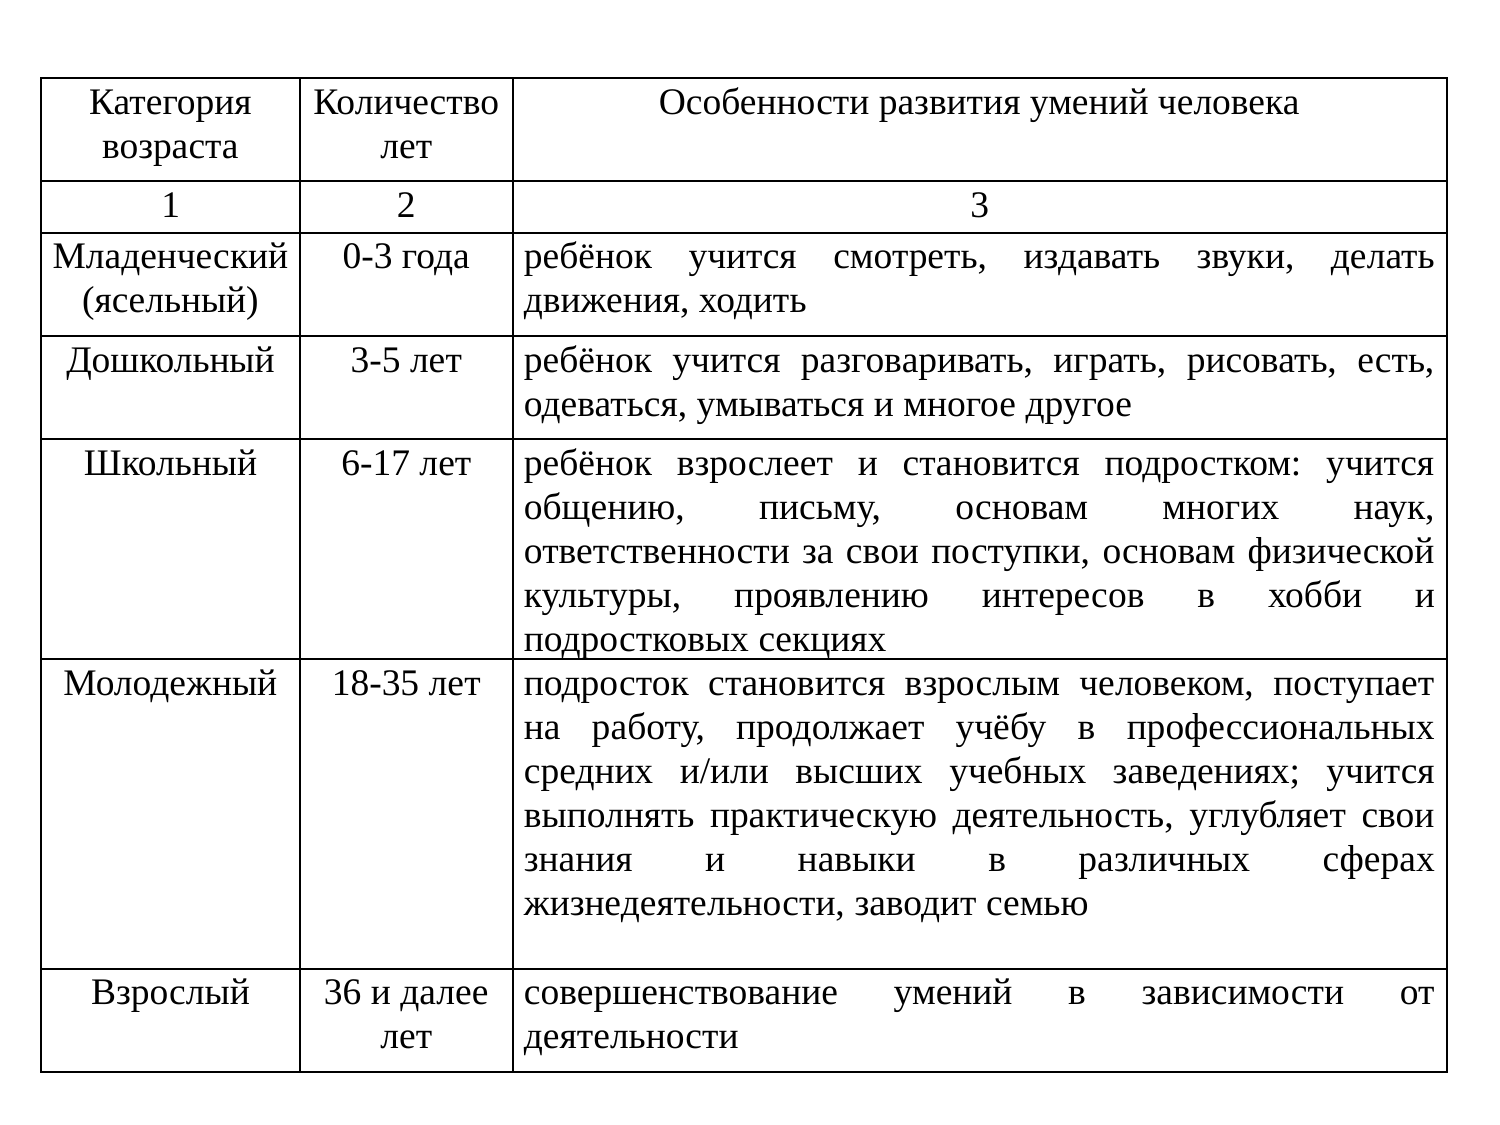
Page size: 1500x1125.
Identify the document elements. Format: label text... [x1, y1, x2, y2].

table_cell 1 [42, 182, 299, 232]
table_cell 3 [514, 182, 1446, 232]
table_cell Дошкольный [42, 337, 299, 438]
table_cell ребёнок взрослеет и становится подростком: учится общению, письму, основам многих наук, ответственности за свои поступки, основам физической культуры, проявлению интересов в хобби и подростковых секциях [514, 440, 1446, 658]
table_cell 6-17 лет [301, 440, 512, 658]
table_cell 0-3 года [301, 234, 512, 335]
table_cell ребёнок учится смотреть, издавать звуки, делать движения, ходить [514, 234, 1446, 335]
table_cell ребёнок учится разговаривать, играть, рисовать, есть, одеваться, умываться и многое другое [514, 337, 1446, 438]
table_cell Молодежный [42, 660, 299, 968]
table_cell Взрослый [42, 970, 299, 1071]
table_cell Младенческий (ясельный) [42, 234, 299, 335]
table_header Особенности развития умений человека [514, 79, 1446, 180]
table_cell 36 и далее лет [301, 970, 512, 1071]
table_cell подросток становится взрослым человеком, поступает на работу, продолжает учёбу в профессиональных средних и/или высших учебных заведениях; учится выполнять практическую деятельность, углубляет свои знания и навыки в различных сферах жизнедеятельности, заводит семью [514, 660, 1446, 968]
table_cell 18-35 лет [301, 660, 512, 968]
table_cell 3-5 лет [301, 337, 512, 438]
table_cell 2 [301, 182, 512, 232]
table_header Категория возраста [42, 79, 299, 180]
table_header Количество лет [301, 79, 512, 180]
table_cell Школьный [42, 440, 299, 658]
table_cell совершенствование умений в зависимости от деятельности [514, 970, 1446, 1071]
